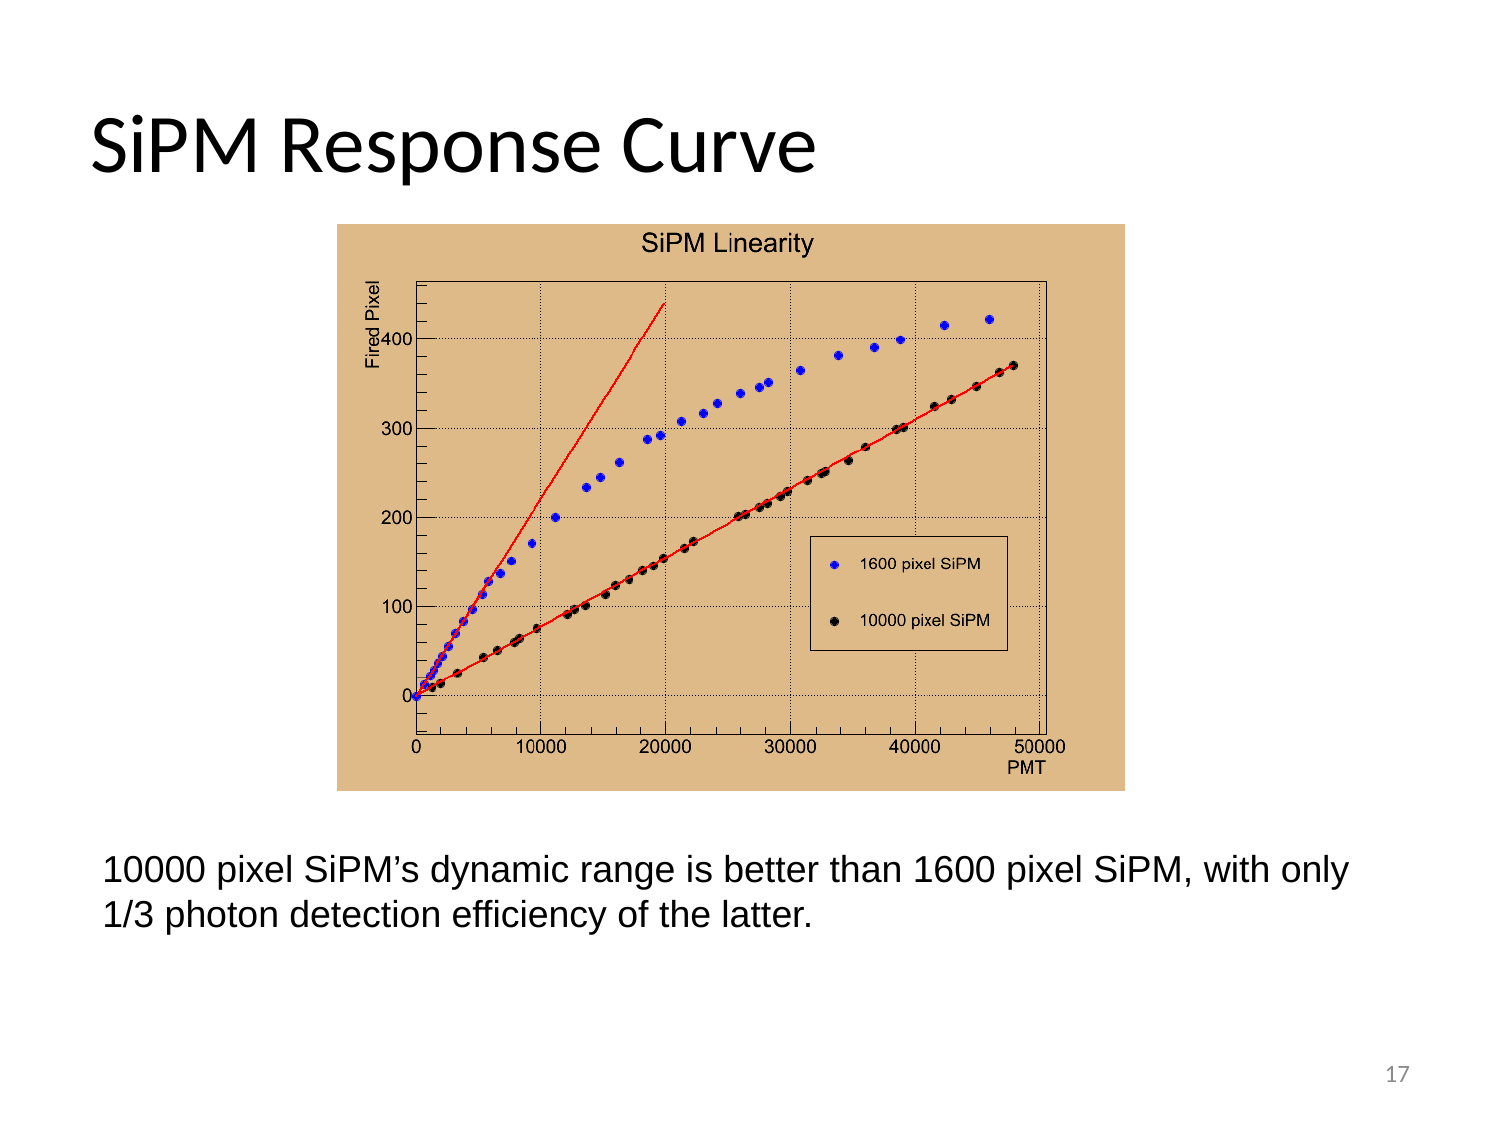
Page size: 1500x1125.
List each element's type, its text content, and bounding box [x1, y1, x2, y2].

text_box 10000 pixel SiPM’s dynamic range is better than 1600 pixel SiPM, with only 1/3 photon detection efficiency of the latter. [87, 837, 1375, 943]
slide_number 17 [1074, 1042, 1425, 1103]
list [337, 224, 1126, 791]
title SiPM Response Curve [75, 45, 1425, 233]
